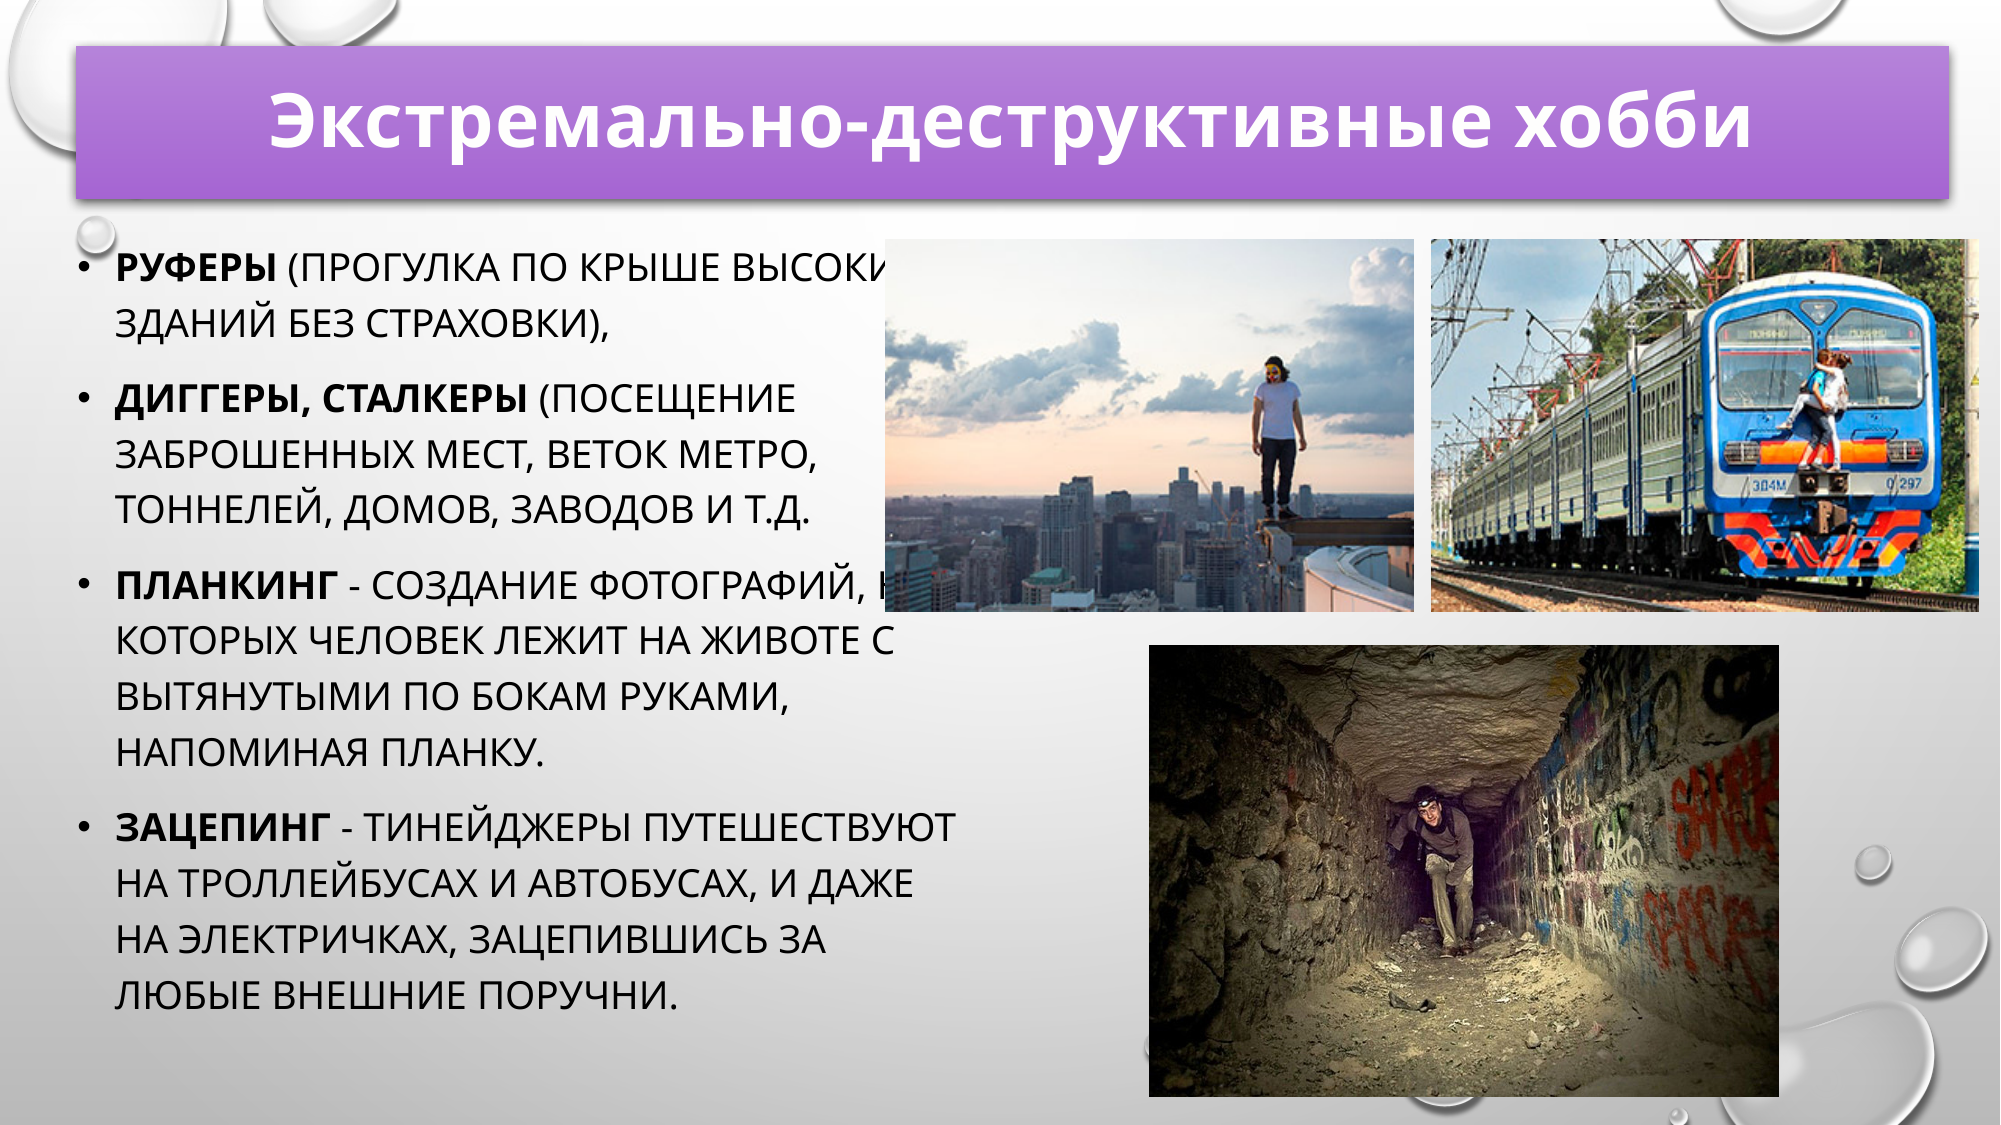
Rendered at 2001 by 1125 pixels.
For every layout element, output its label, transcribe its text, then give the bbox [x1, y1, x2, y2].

list руферы (прогулка по крыше высоких зданий без страховки), диггеры, сталкеры (посещение заброшенных мест, веток метро, тоннелей, домов, заводов и т.д. Планкинг - создание фотографий, на которых человек лежит на животе с вытянутыми по бокам руками, напоминая планку. Зацепинг - тинейджеры путешествуют на троллейбусах и автобусах, и даже на электричках, зацепившись за любые внешние поручни. [62, 225, 988, 1065]
picture [0, 0, 2000, 1125]
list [1148, 645, 1780, 1097]
title Экстремально-деструктивные хобби [76, 46, 1949, 199]
